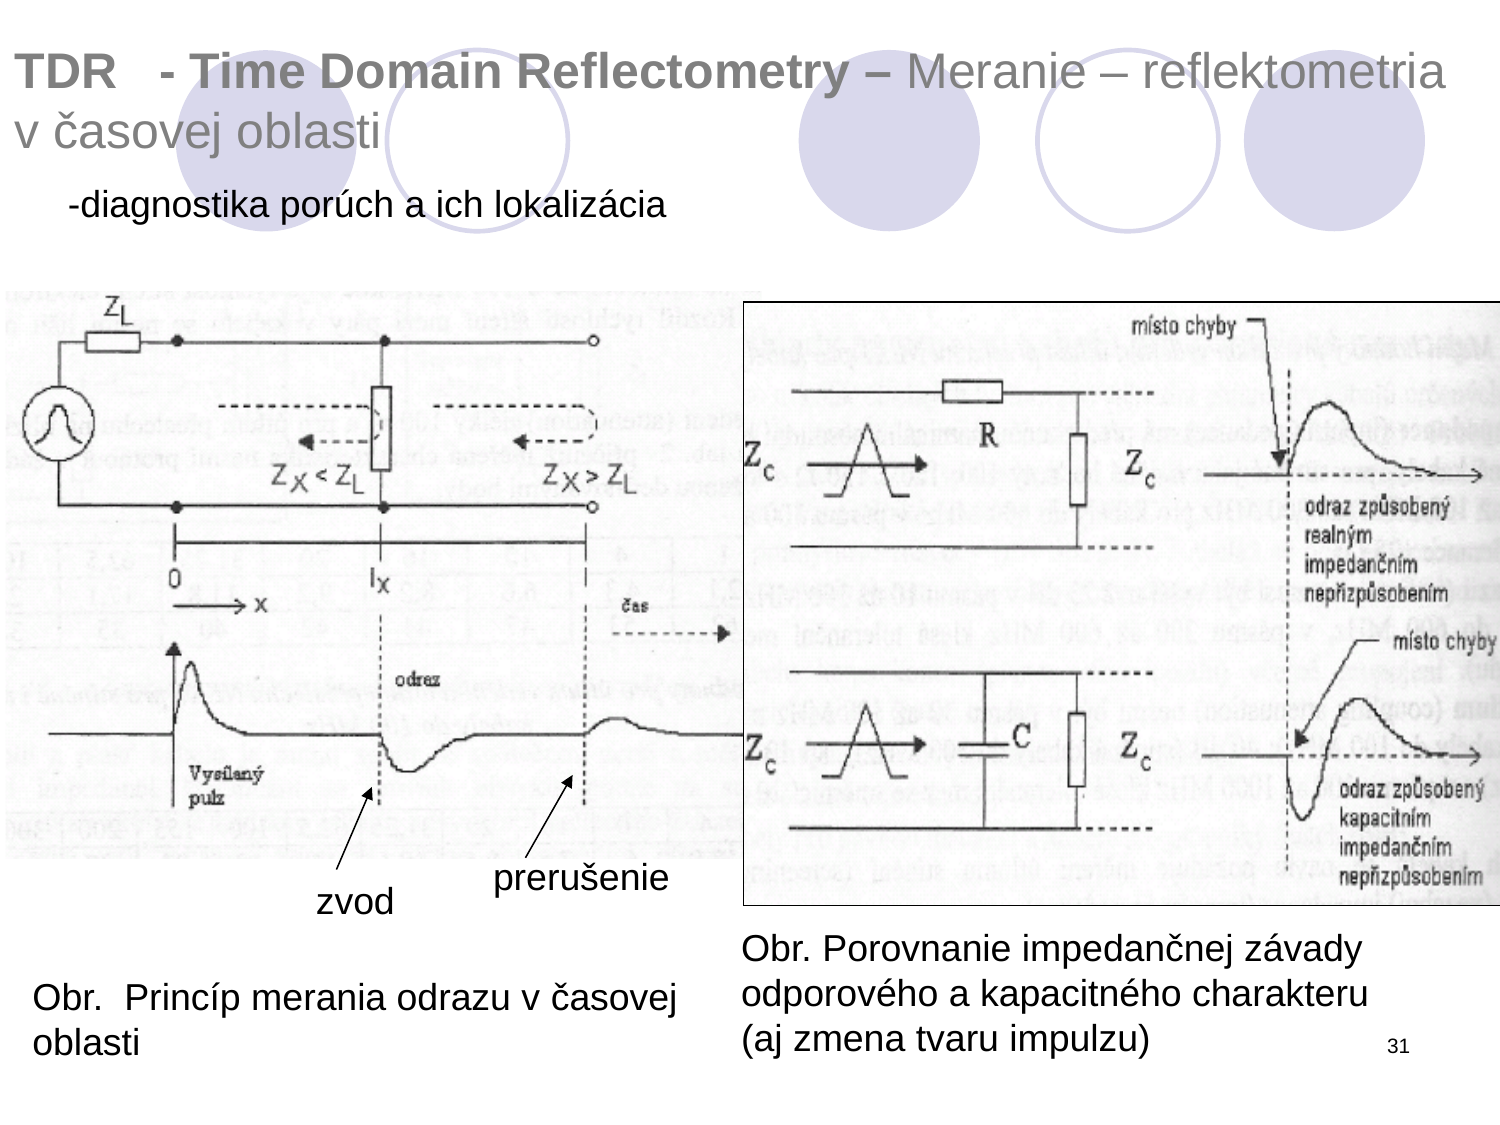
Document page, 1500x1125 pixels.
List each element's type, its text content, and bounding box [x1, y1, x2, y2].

text_box Obr. Princíp merania odrazu v časovej oblasti [17, 965, 715, 1070]
text_box -diagnostika porúch a ich lokalizácia [53, 172, 1353, 233]
text_box Obr. Porovnanie impedančnej závady odporového a kapacitného charakteru (aj zmena tvaru impulzu) [726, 916, 1388, 1067]
text_box TDR - Time Domain Reflectometry – Meranie – reflektometria v časovej oblasti [0, 30, 1500, 166]
text_box zvod [301, 869, 420, 930]
picture [5, 291, 1500, 906]
slide_number 31 [1074, 1024, 1426, 1101]
text_box prerušenie [478, 867, 691, 906]
